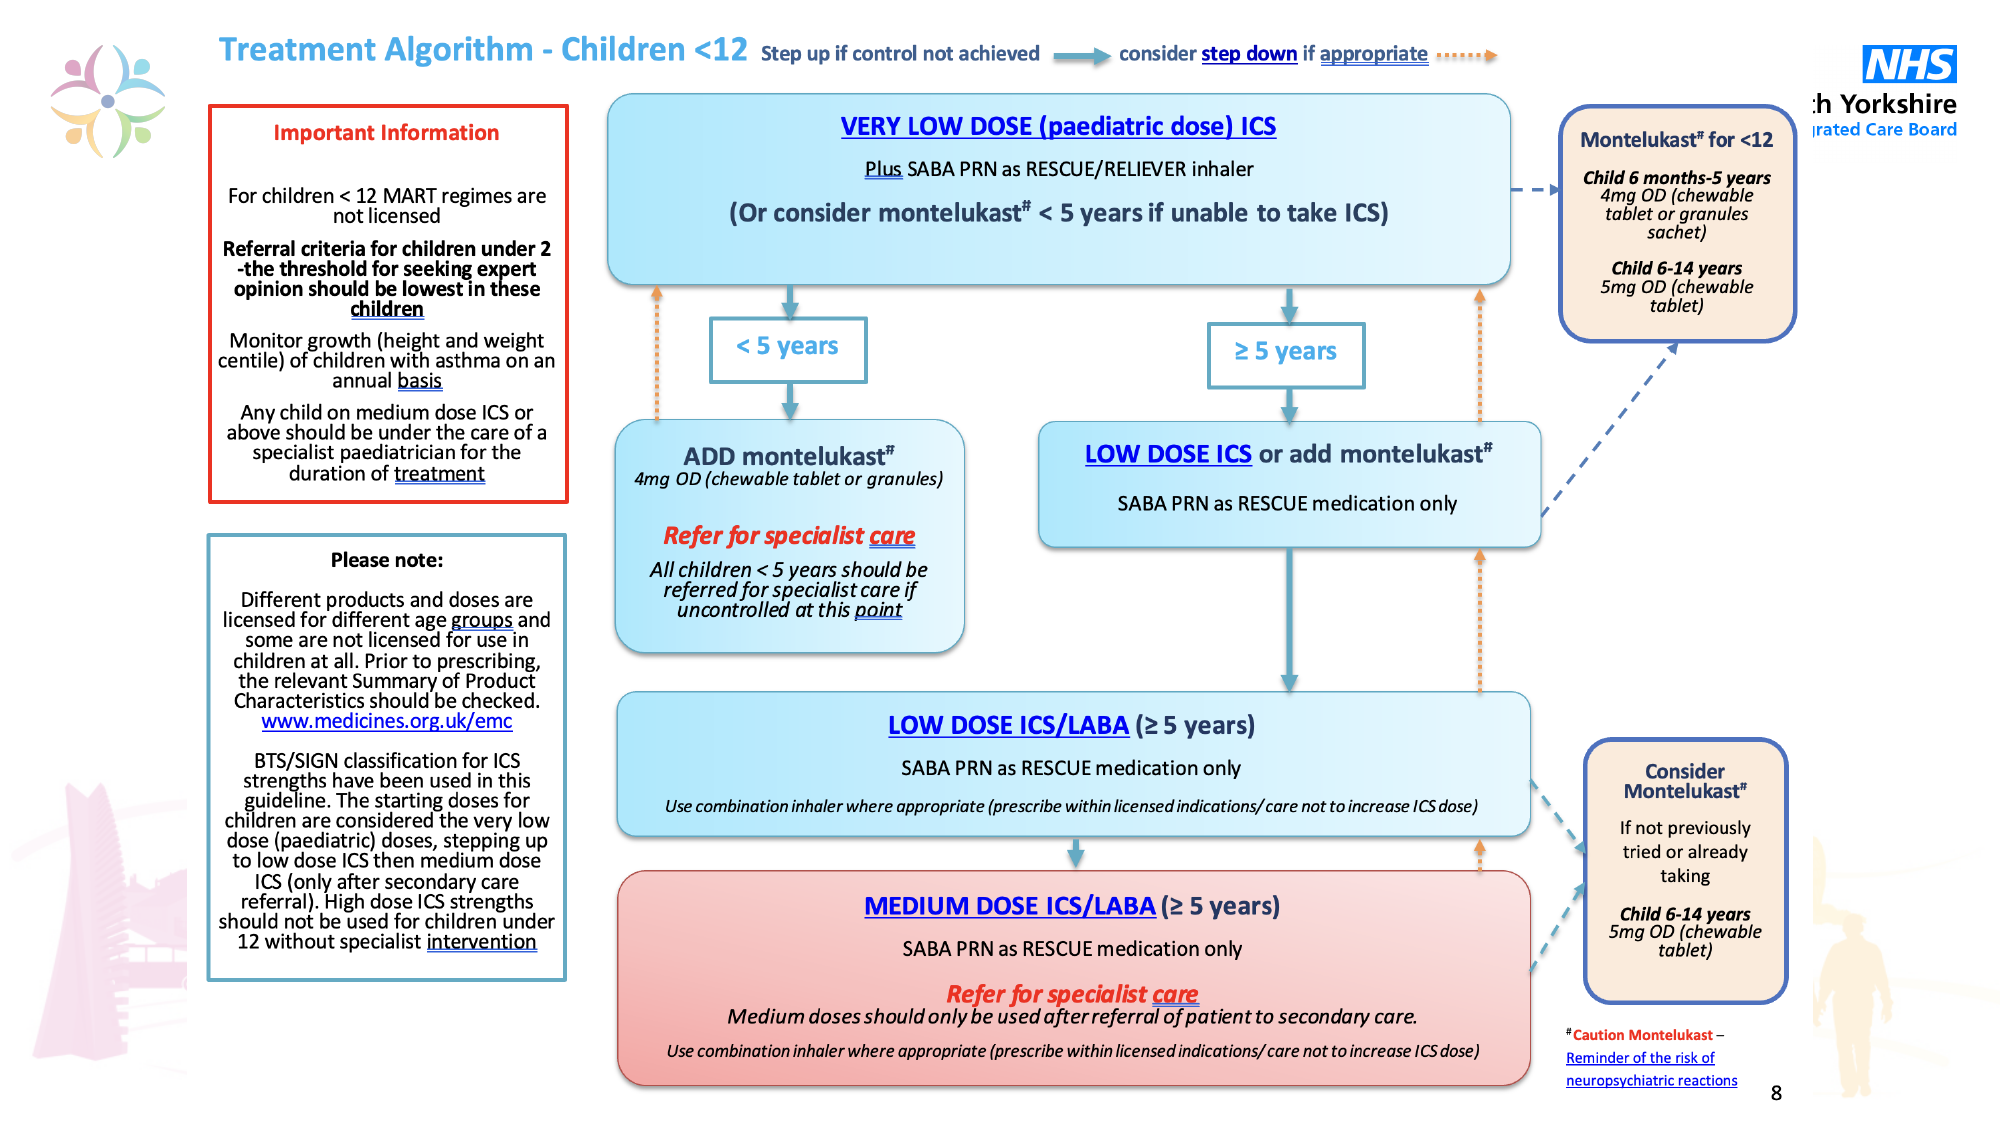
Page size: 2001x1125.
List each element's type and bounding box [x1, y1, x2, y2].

picture [187, 0, 1957, 1125]
